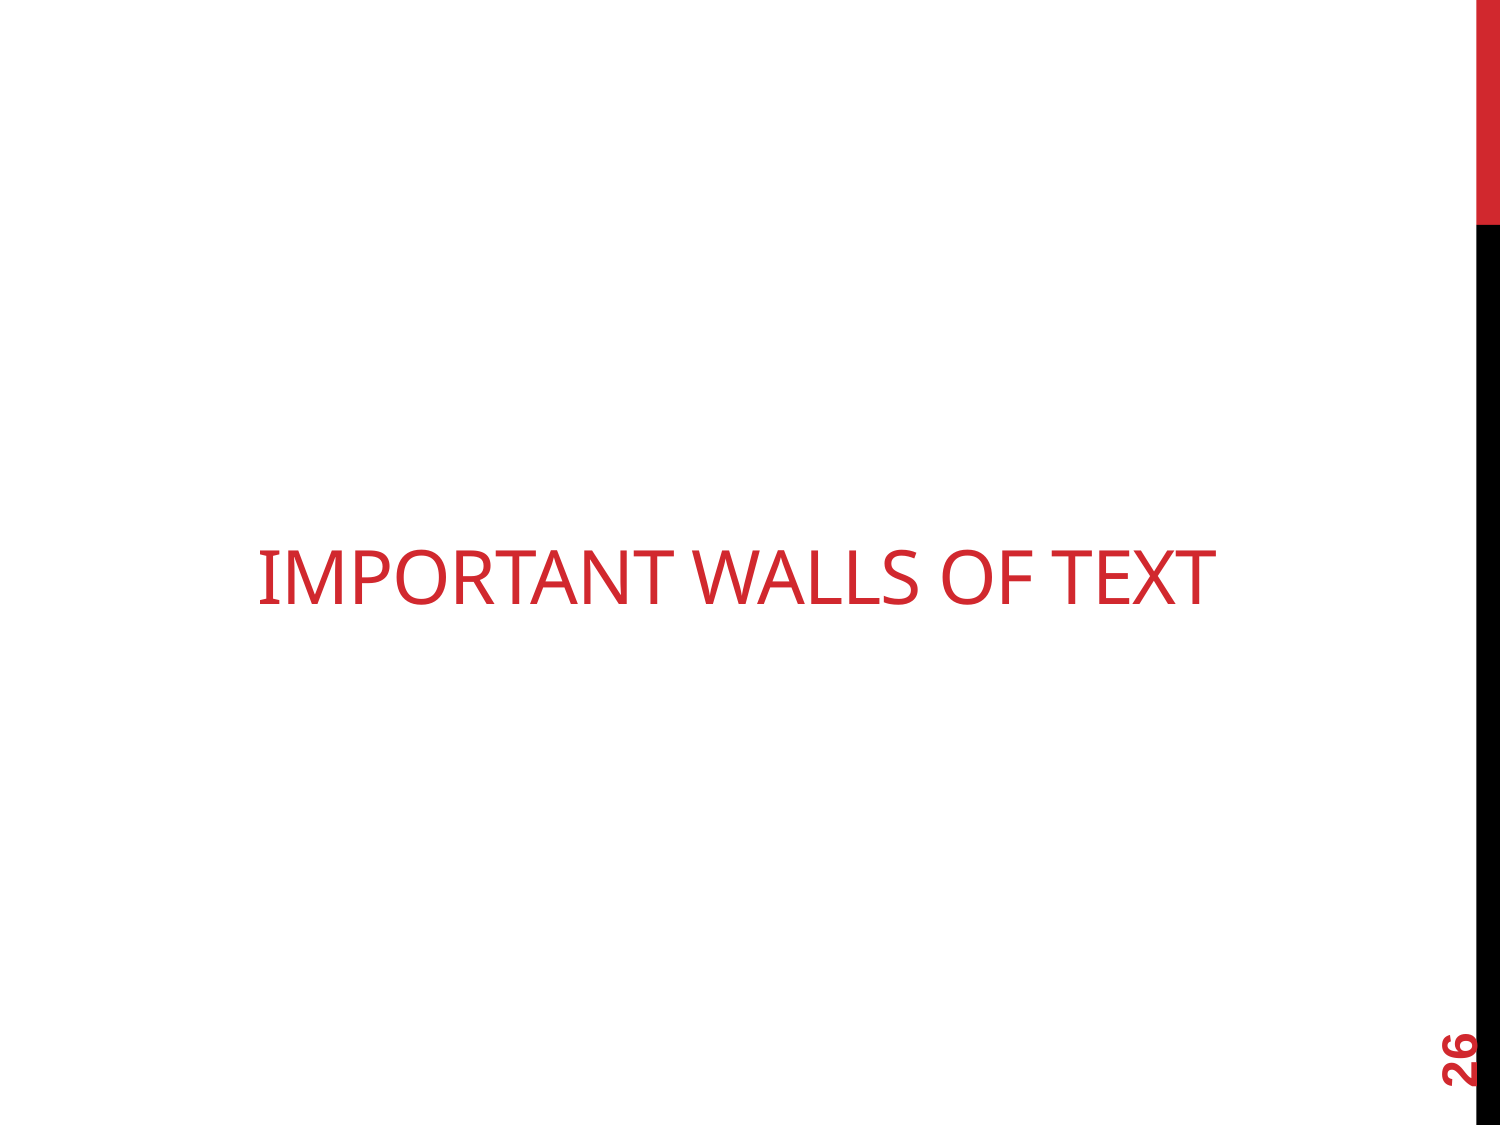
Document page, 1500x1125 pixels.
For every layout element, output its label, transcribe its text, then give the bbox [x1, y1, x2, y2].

text_box Important Walls of Text [0, 458, 1475, 628]
text_box <number> [1427, 887, 1488, 1104]
